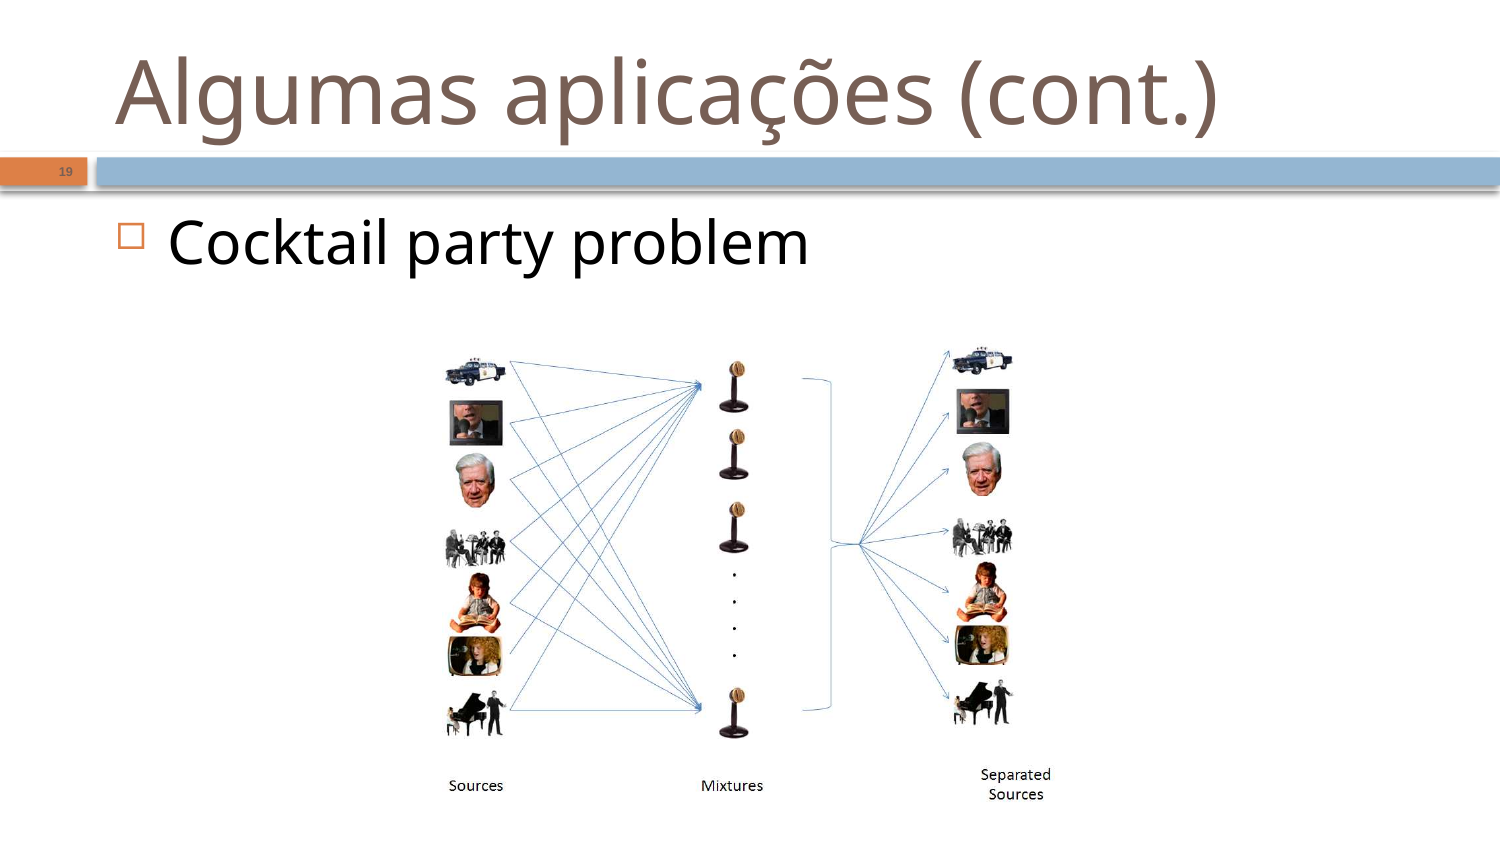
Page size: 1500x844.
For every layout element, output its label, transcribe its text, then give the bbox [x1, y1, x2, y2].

list Cocktail party problem [100, 196, 1438, 750]
picture [442, 327, 1057, 811]
slide_number 19 [0, 156, 88, 187]
title Algumas aplicações (cont.) [100, 28, 1438, 150]
